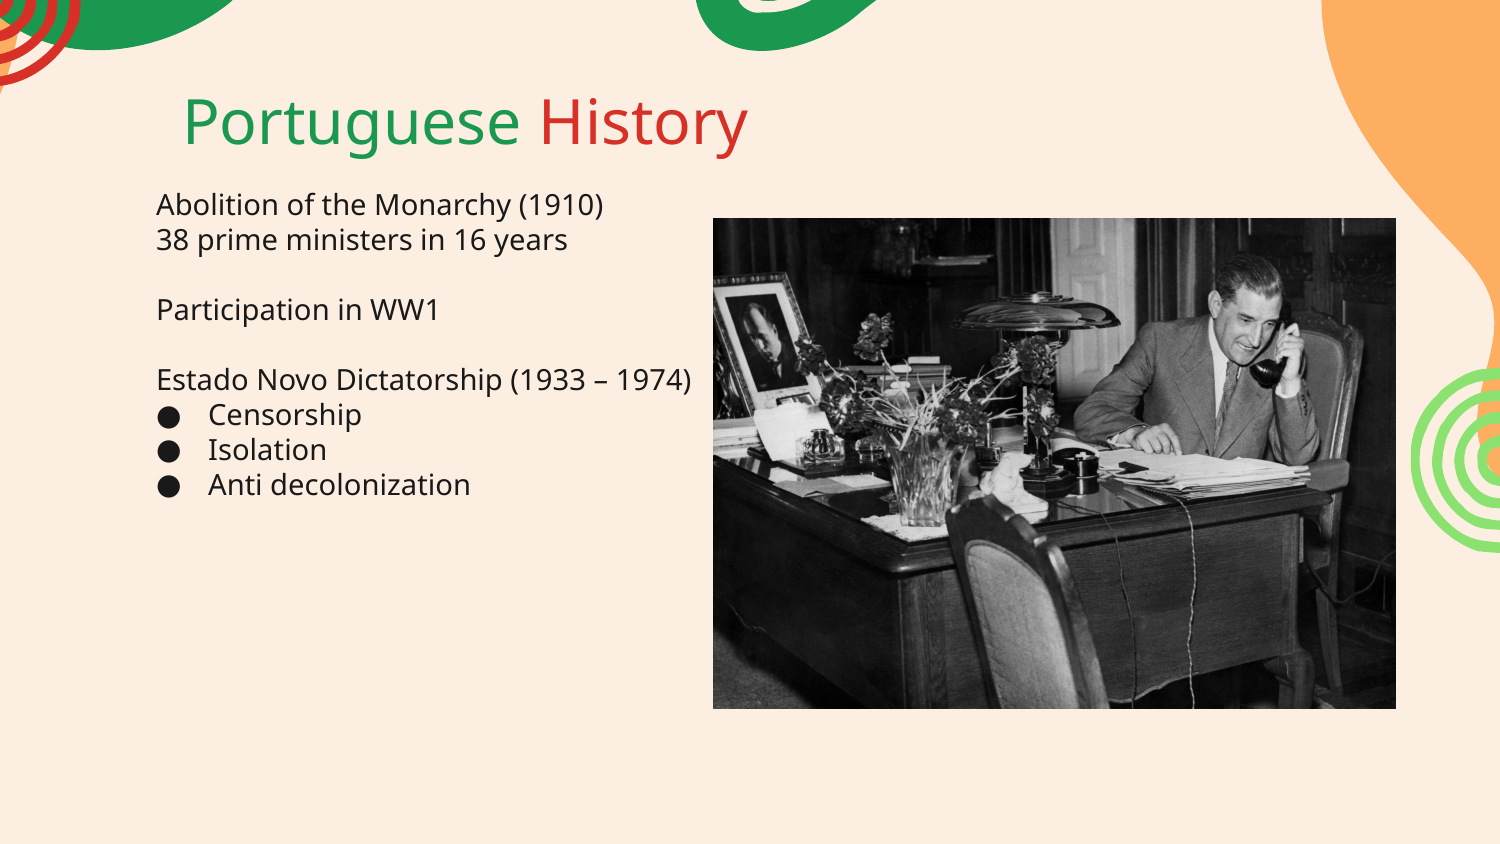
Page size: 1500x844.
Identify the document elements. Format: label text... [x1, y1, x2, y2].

subtitle Abolition of the Monarchy (1910) 38 prime ministers in 16 years Participation in WW1 Estado Novo Dictatorship (1933 – 1974) Censorship Isolation Anti decolonization [118, 171, 791, 756]
picture [712, 218, 1396, 709]
title Portuguese History [118, 72, 814, 167]
